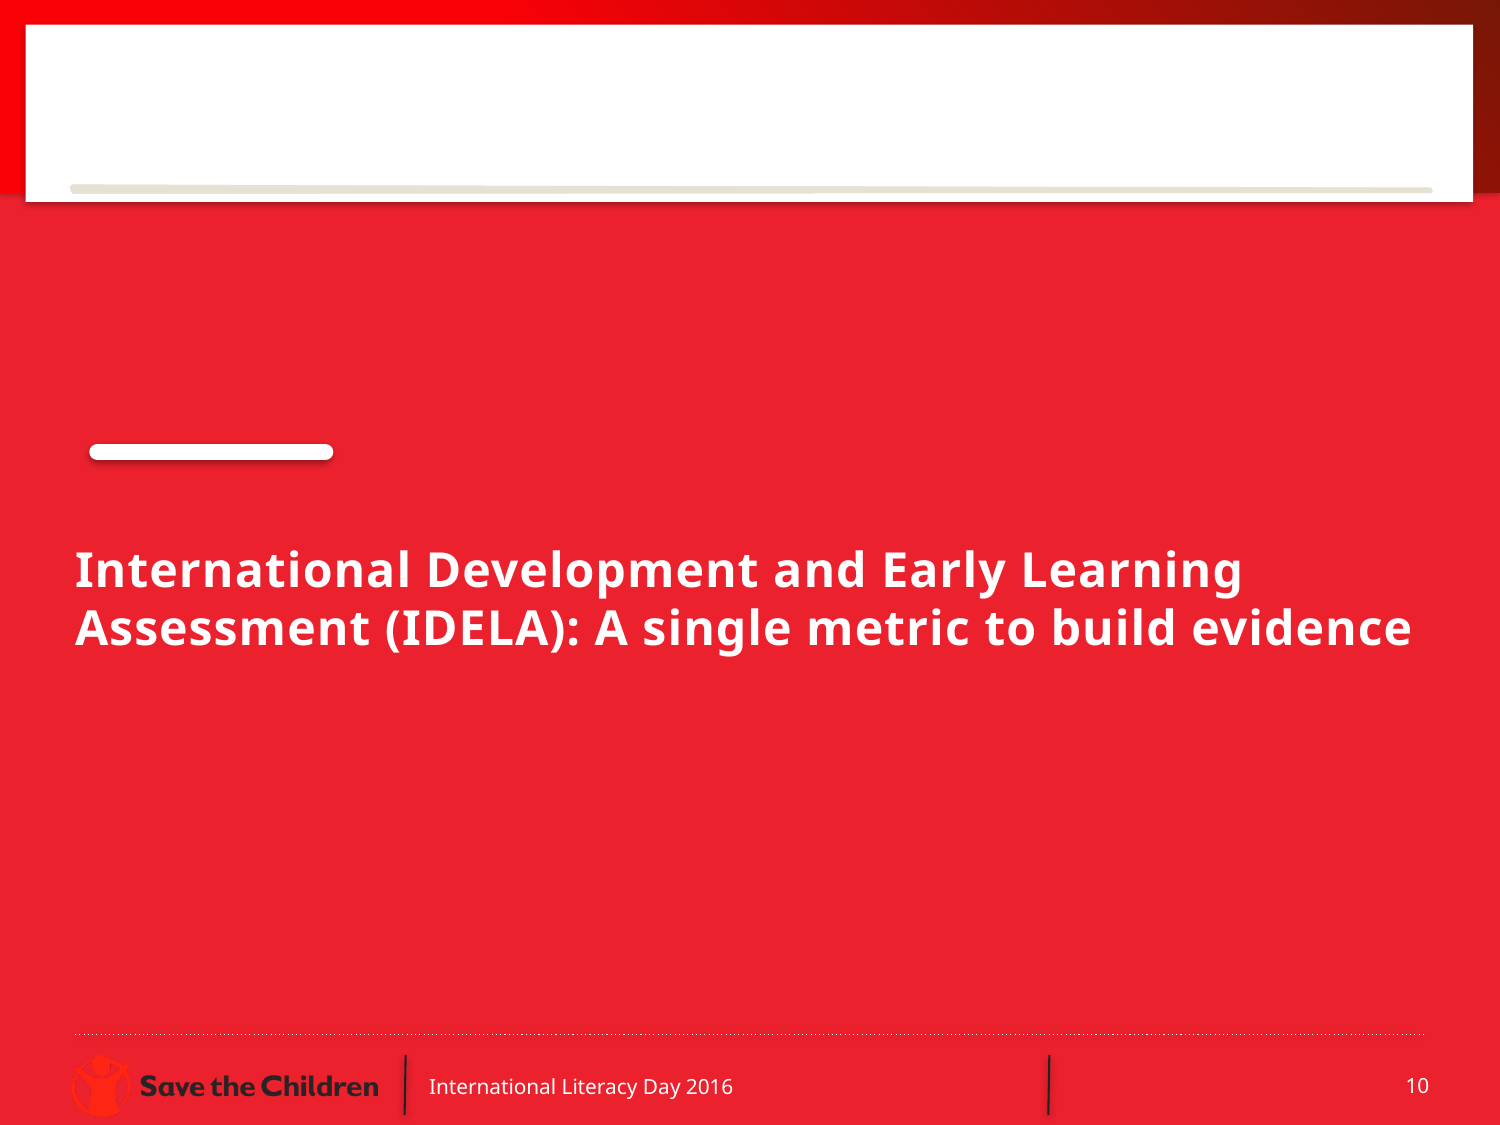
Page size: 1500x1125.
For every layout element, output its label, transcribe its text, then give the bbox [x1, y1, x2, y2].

list International Development and Early Learning Assessment (IDELA): A single metric to build evidence [75, 539, 1425, 672]
picture [71, 1054, 378, 1117]
picture [69, 184, 1433, 194]
footer International Literacy Day 2016 [414, 1056, 1042, 1117]
slide_number 10 [1317, 1056, 1445, 1117]
